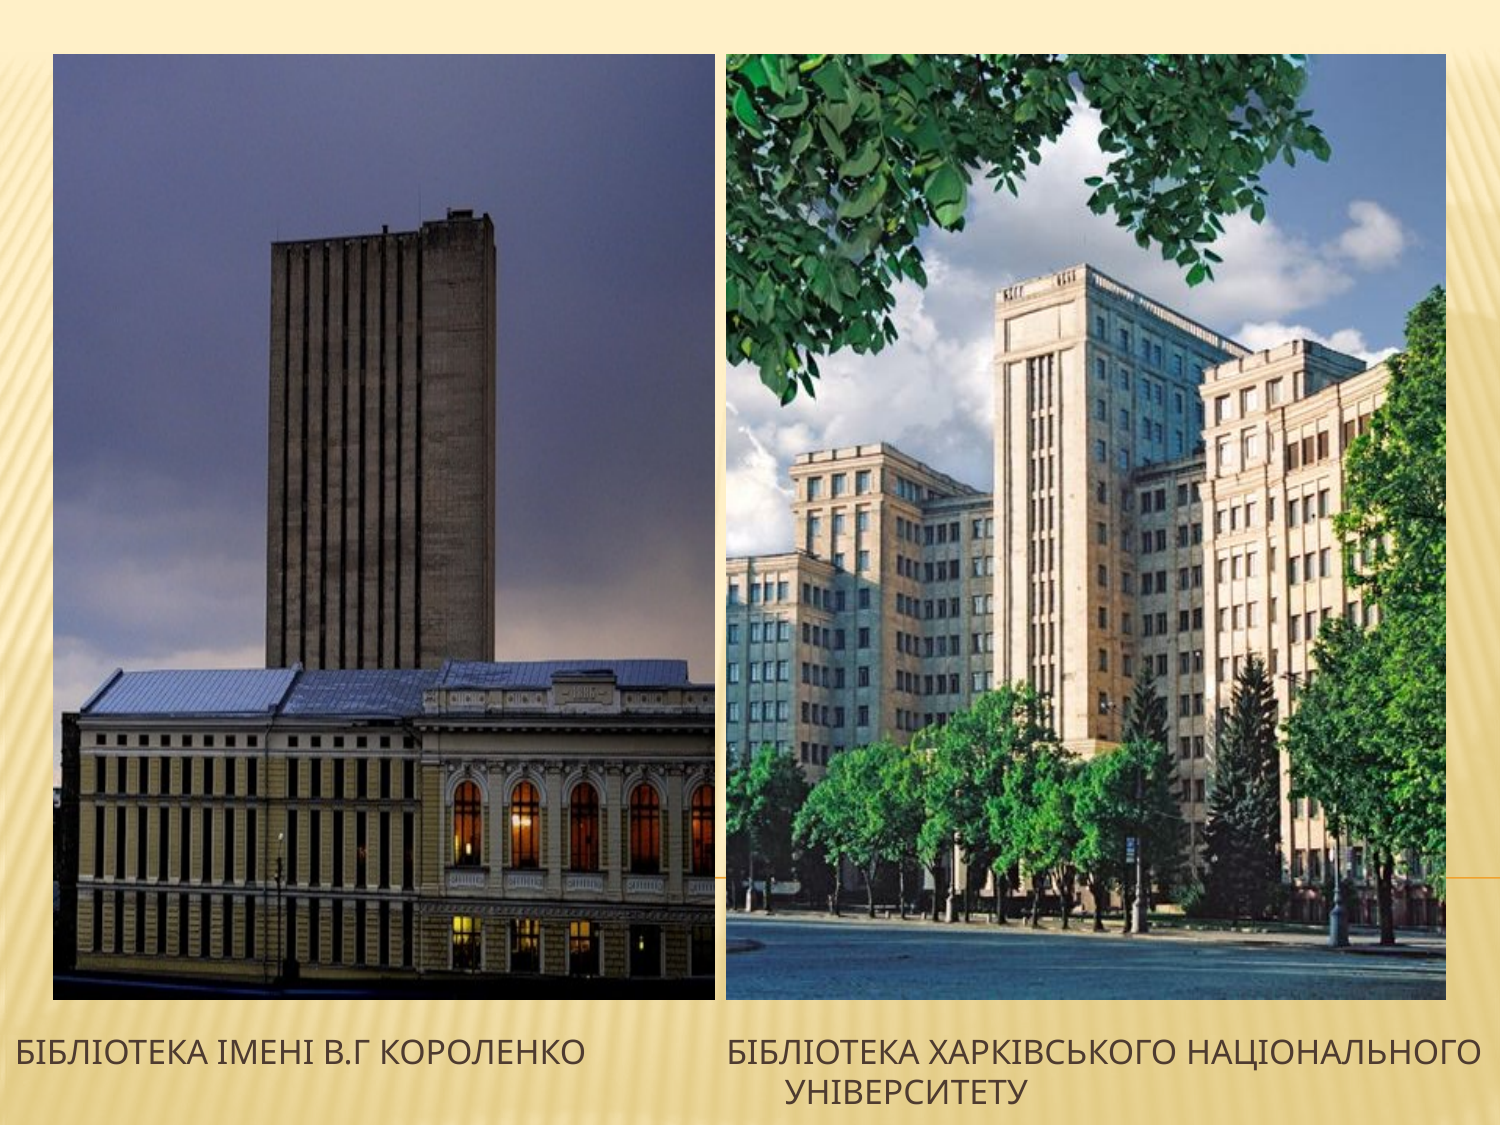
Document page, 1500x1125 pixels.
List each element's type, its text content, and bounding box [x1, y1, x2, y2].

picture [726, 54, 1446, 1000]
picture [52, 54, 715, 1000]
title Бібліотека імені В.Г Короленко Бібліотека Харківського національного університету [0, 1023, 1500, 1125]
